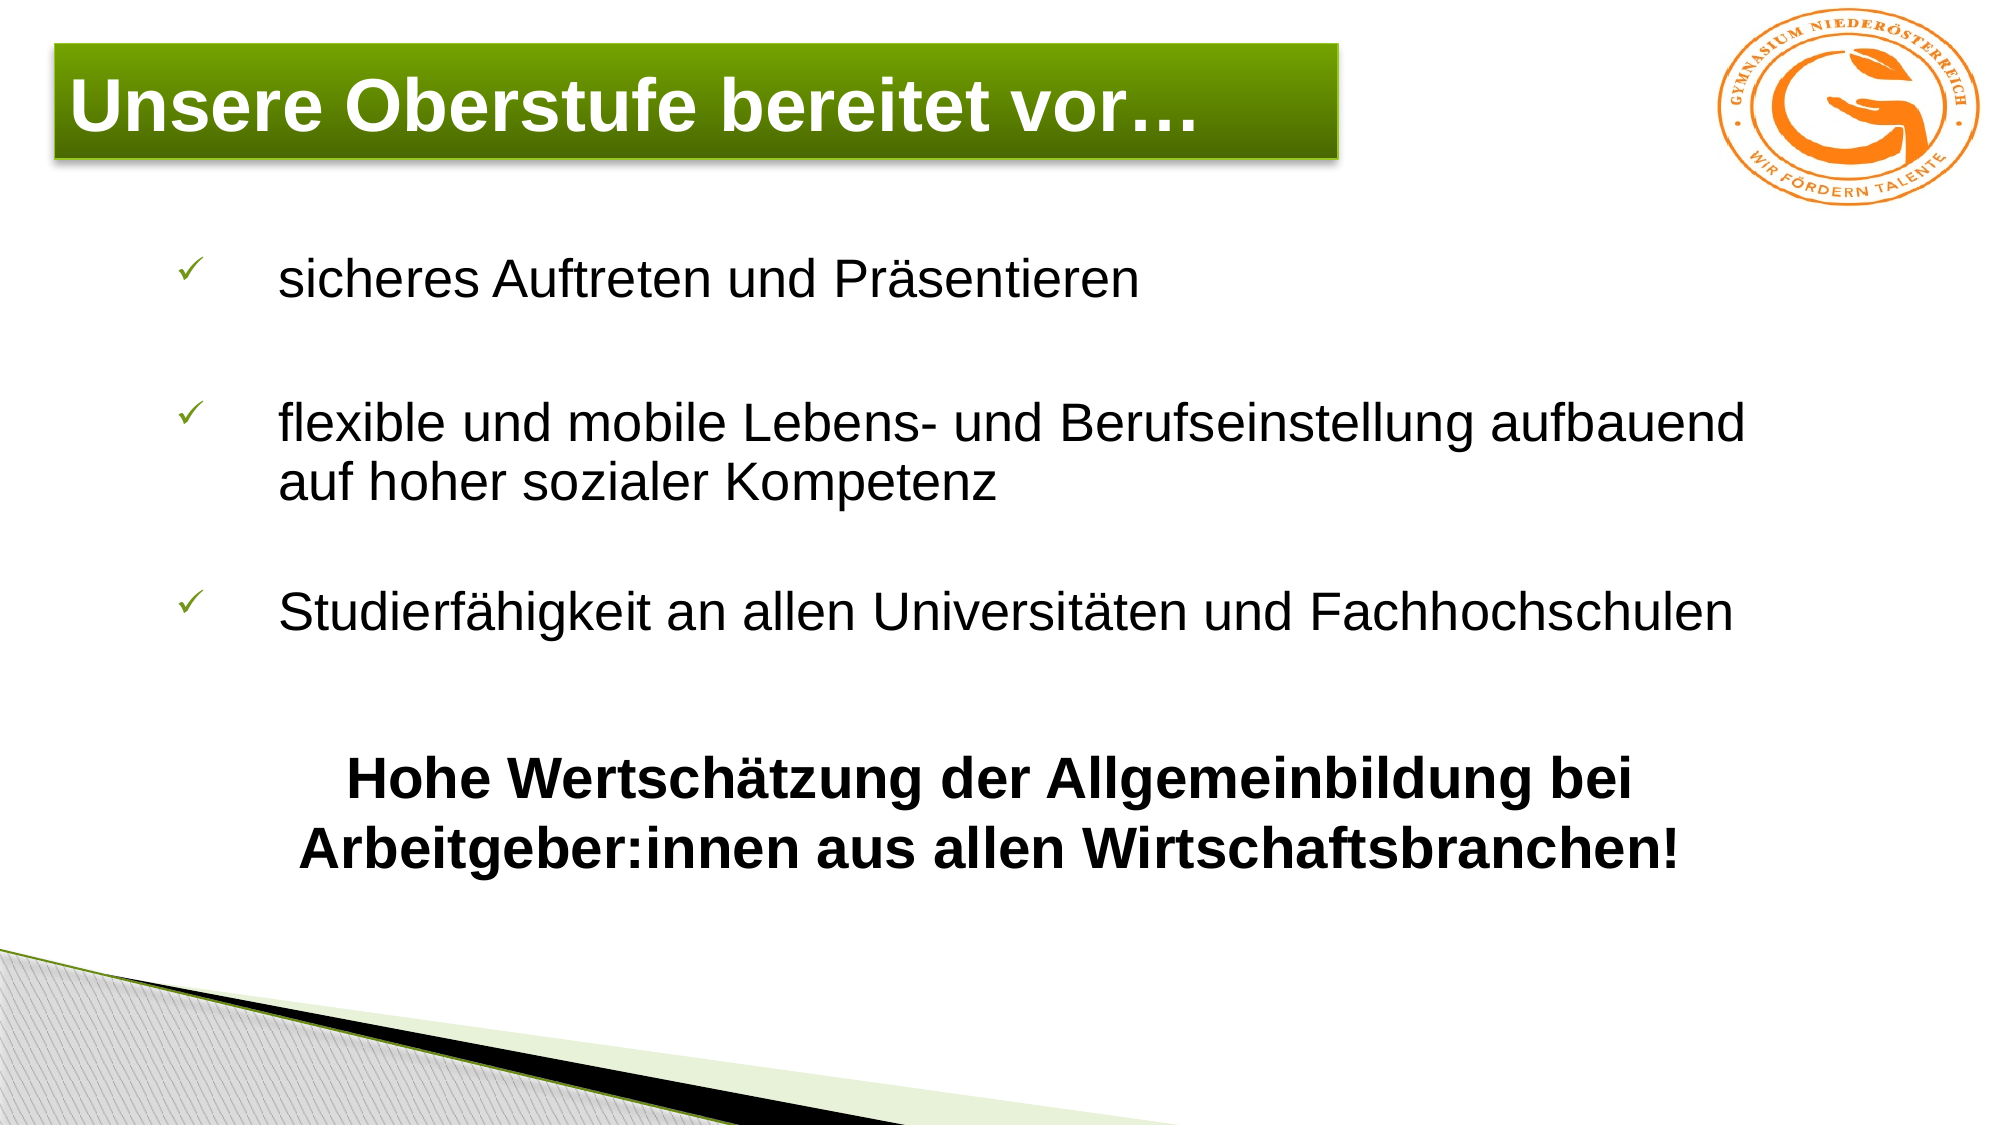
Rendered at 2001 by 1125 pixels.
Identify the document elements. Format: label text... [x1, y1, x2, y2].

title Unsere Oberstufe bereitet vor… [54, 43, 1339, 160]
picture [1701, 0, 2000, 220]
list sicheres Auftreten und Präsentieren flexible und mobile Lebens- und Berufseinstellung aufbauend auf hoher sozialer Kompetenz Studierfähigkeit an allen Universitäten und Fachhochschulen Hohe Wertschätzung der Allgemeinbildung bei Arbeitgeber:innen aus allen Wirtschaftsbranchen! [160, 243, 1821, 1059]
